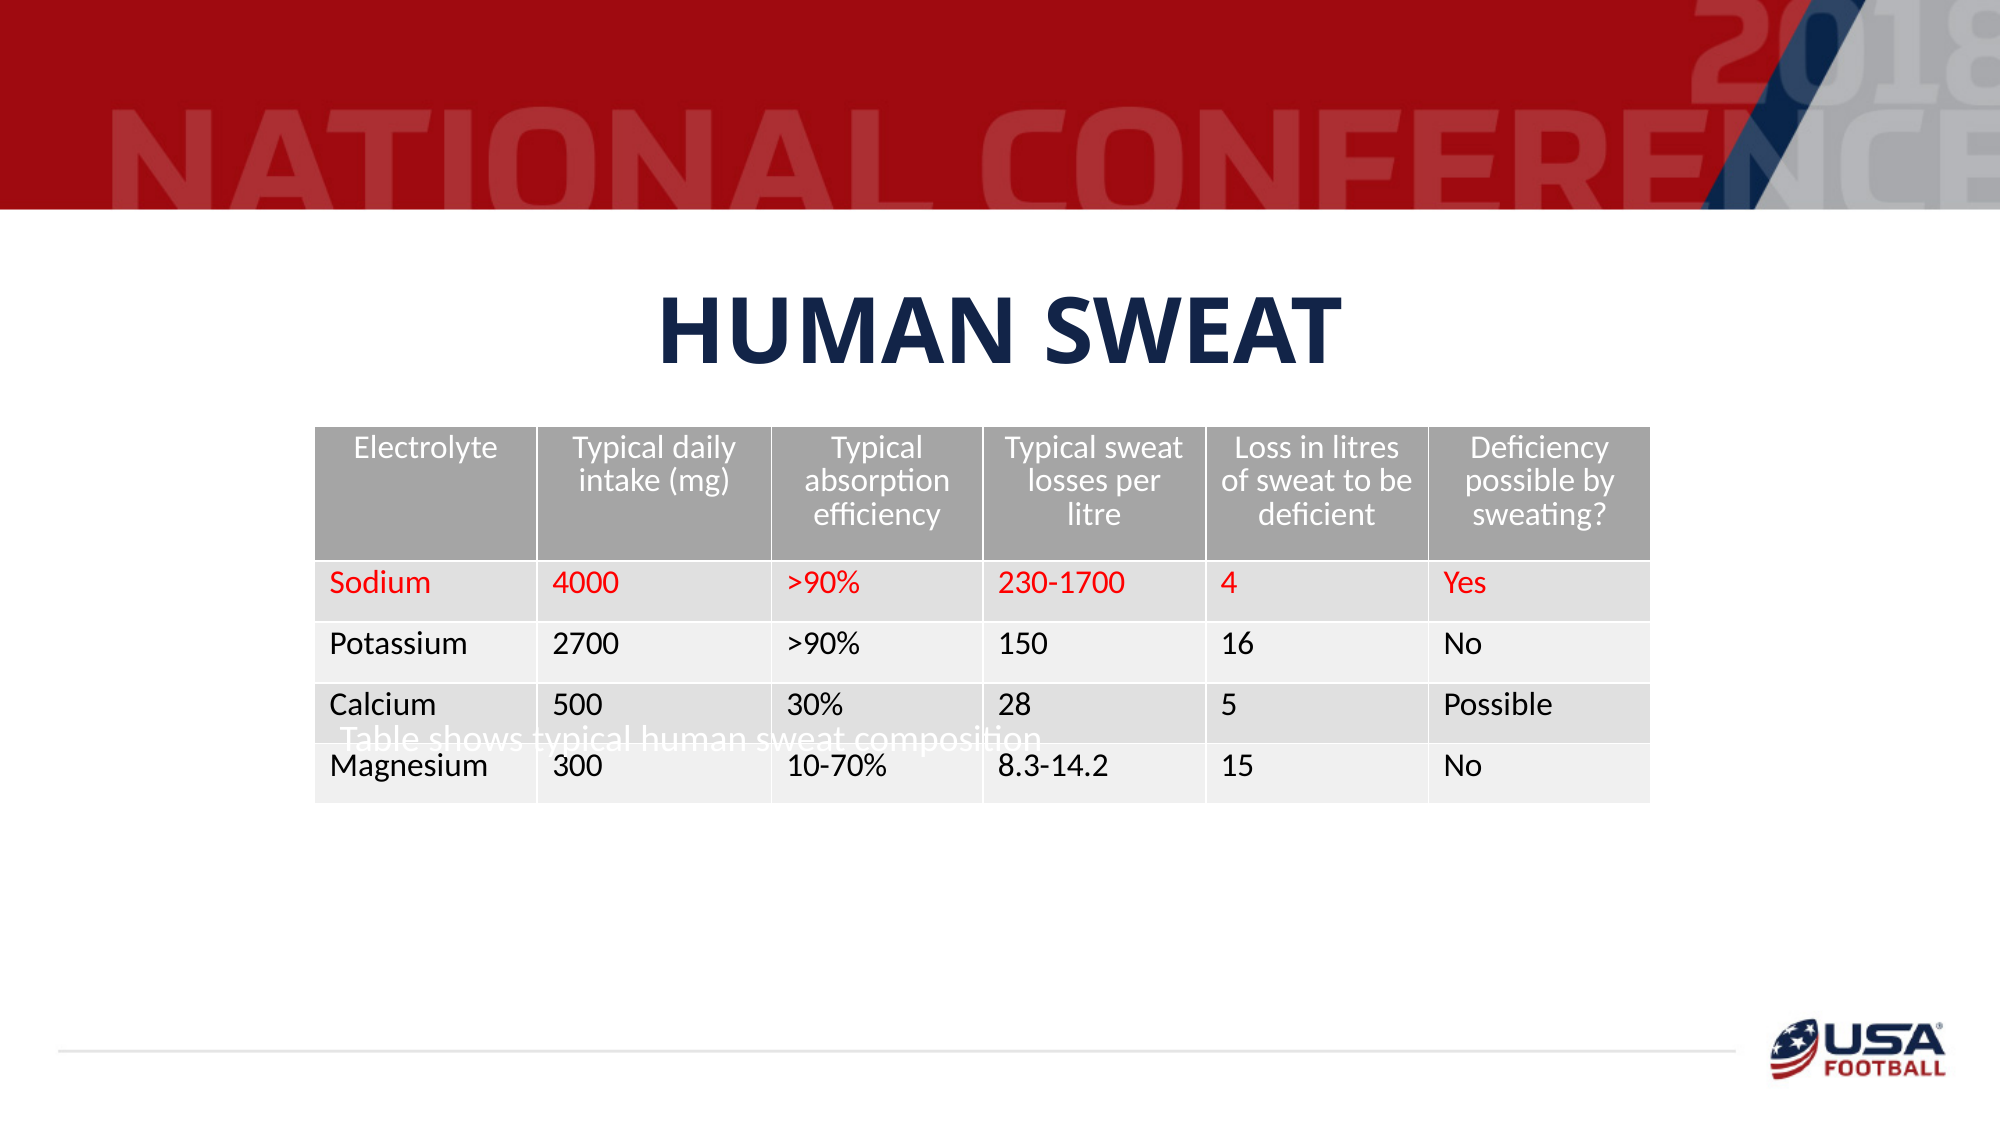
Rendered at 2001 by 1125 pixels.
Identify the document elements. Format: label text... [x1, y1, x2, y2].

table_header Loss in litres of sweat to be deficient [1207, 427, 1428, 560]
table_cell 16 [1207, 623, 1428, 682]
list [324, 262, 1675, 1005]
table_header Typical absorption efficiency [772, 427, 982, 560]
picture [0, 0, 2000, 1125]
table_cell >90% [772, 562, 982, 621]
table_cell Potassium [315, 623, 536, 682]
table_cell Magnesium [315, 744, 536, 803]
table_cell 30% [772, 684, 982, 706]
table_cell 28 [984, 684, 1205, 706]
table_header Typical sweat losses per litre [984, 427, 1205, 560]
table_cell Calcium [315, 684, 536, 743]
table_cell >90% [772, 623, 982, 682]
table_cell 10-70% [772, 767, 982, 803]
table_cell 230-1700 [984, 562, 1205, 621]
table_cell Yes [1429, 562, 1650, 621]
table_header Typical daily intake (mg) [538, 427, 771, 560]
table_cell 4000 [538, 562, 771, 621]
table_cell No [1429, 744, 1650, 803]
table_cell No [1429, 623, 1650, 682]
table_header Deficiency possible by sweating? [1429, 427, 1650, 560]
table_cell 5 [1207, 684, 1428, 743]
table_cell 300 [538, 767, 771, 803]
table_cell 2700 [538, 623, 771, 682]
table_header Electrolyte [315, 427, 536, 560]
text_box Table shows typical human sweat composition [324, 706, 1225, 767]
title Human sweat [137, 225, 1863, 443]
table_cell 4 [1207, 562, 1428, 621]
table_cell Sodium [315, 562, 536, 621]
table_cell 15 [1207, 744, 1428, 803]
table_cell Possible [1429, 684, 1650, 743]
table_cell 500 [538, 684, 771, 706]
table_cell 8.3-14.2 [984, 767, 1205, 803]
table_cell 150 [984, 623, 1205, 682]
